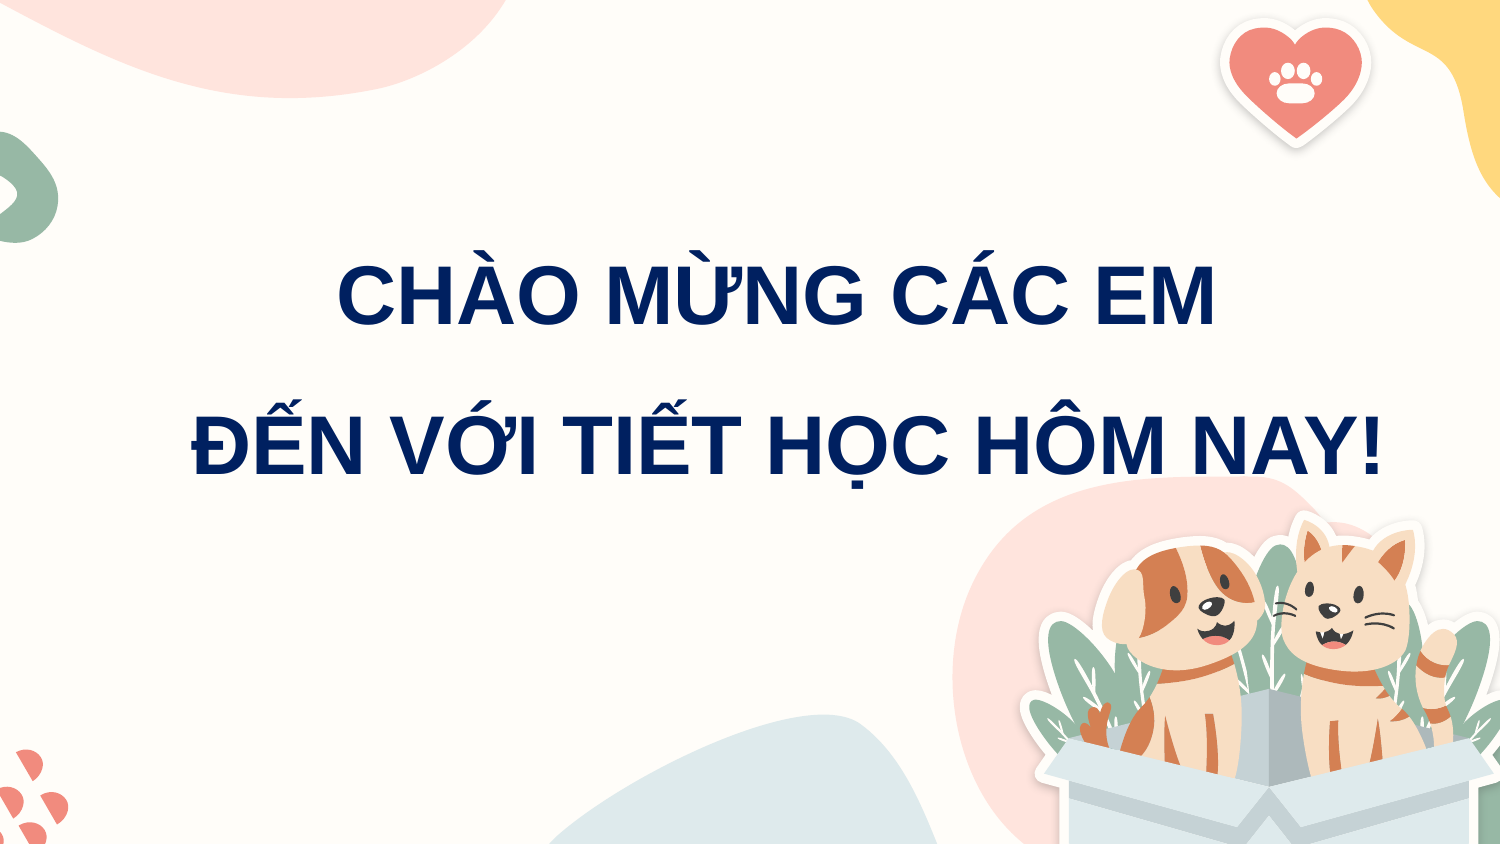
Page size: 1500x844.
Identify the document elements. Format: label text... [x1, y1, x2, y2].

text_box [1227, 27, 1364, 139]
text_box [1024, 519, 1500, 844]
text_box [928, 475, 1425, 844]
text_box CHÀO MỪNG CÁC EM ĐẾN VỚI TIẾT HỌC HÔM NAY! [163, 184, 1415, 500]
